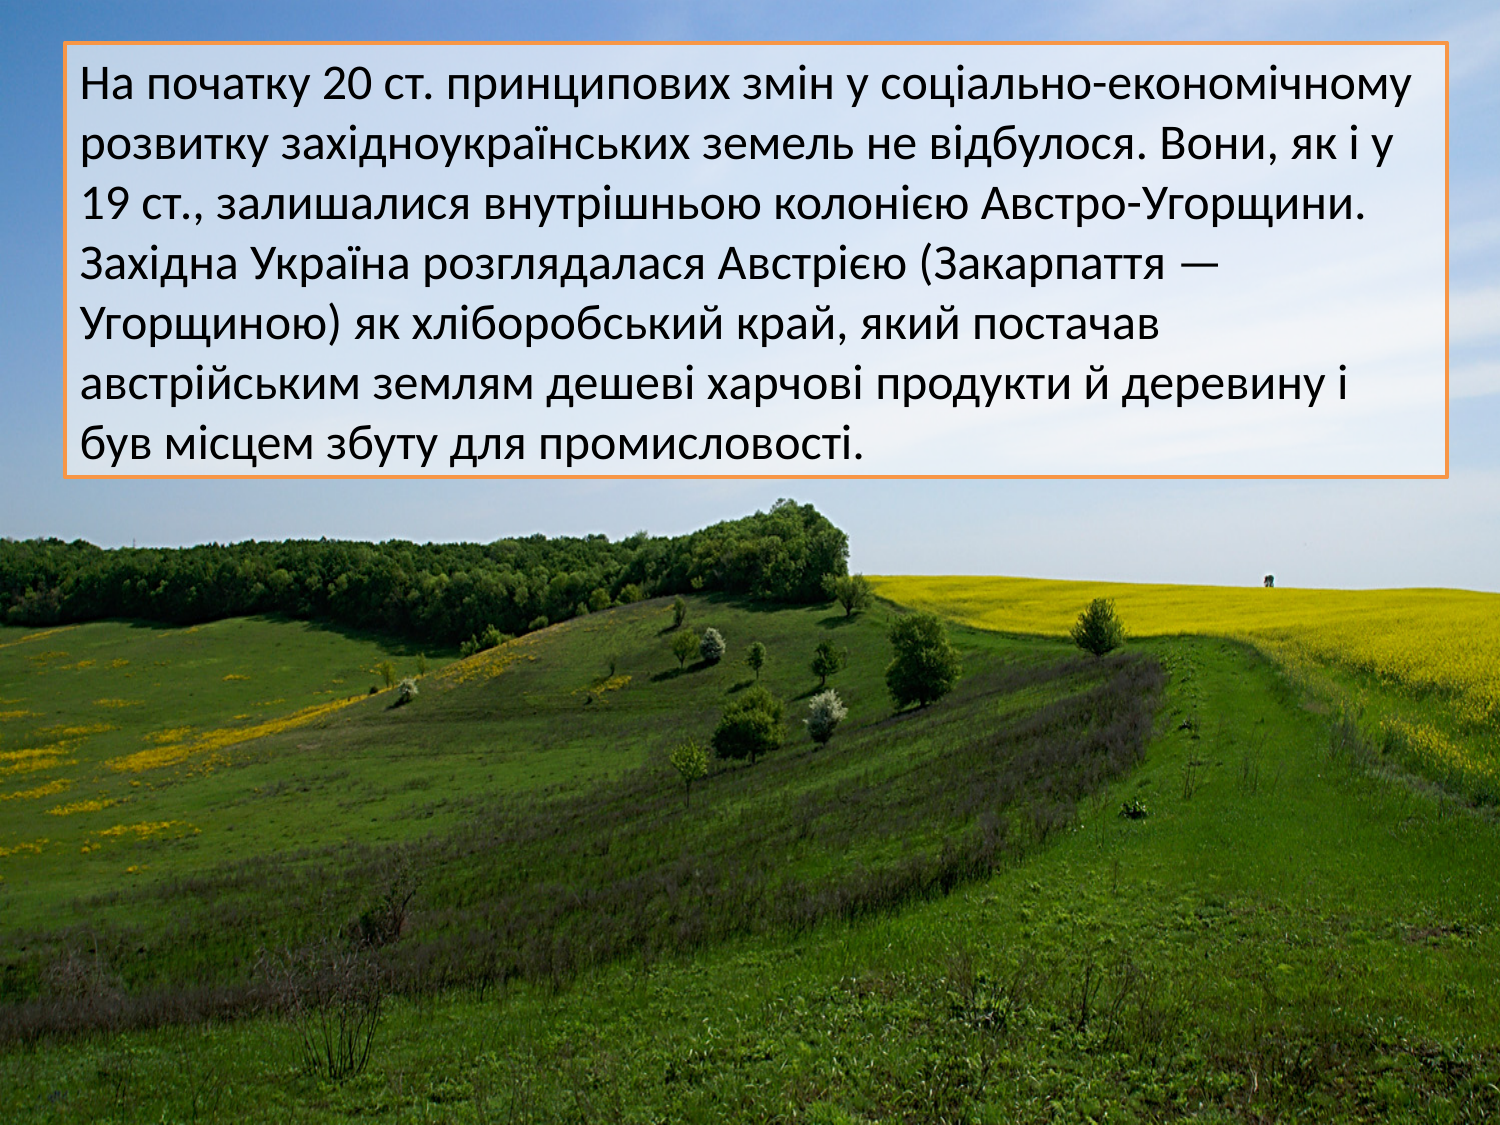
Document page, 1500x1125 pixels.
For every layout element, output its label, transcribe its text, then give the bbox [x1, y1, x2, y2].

picture [0, 0, 1500, 1125]
text_box На початку 20 ст. принципових змін у соціально-економічному розвитку західноукраїнських земель не відбулося. Вони, як і у 19 ст., залишалися внутрішньою колонією Австро-Угорщини. Західна Україна розглядалася Австрією (Закарпаття — Угорщиною) як хліборобський край, який постачав австрійським землям дешеві харчові продукти й деревину і був місцем збуту для промисловості. [63, 41, 1449, 479]
